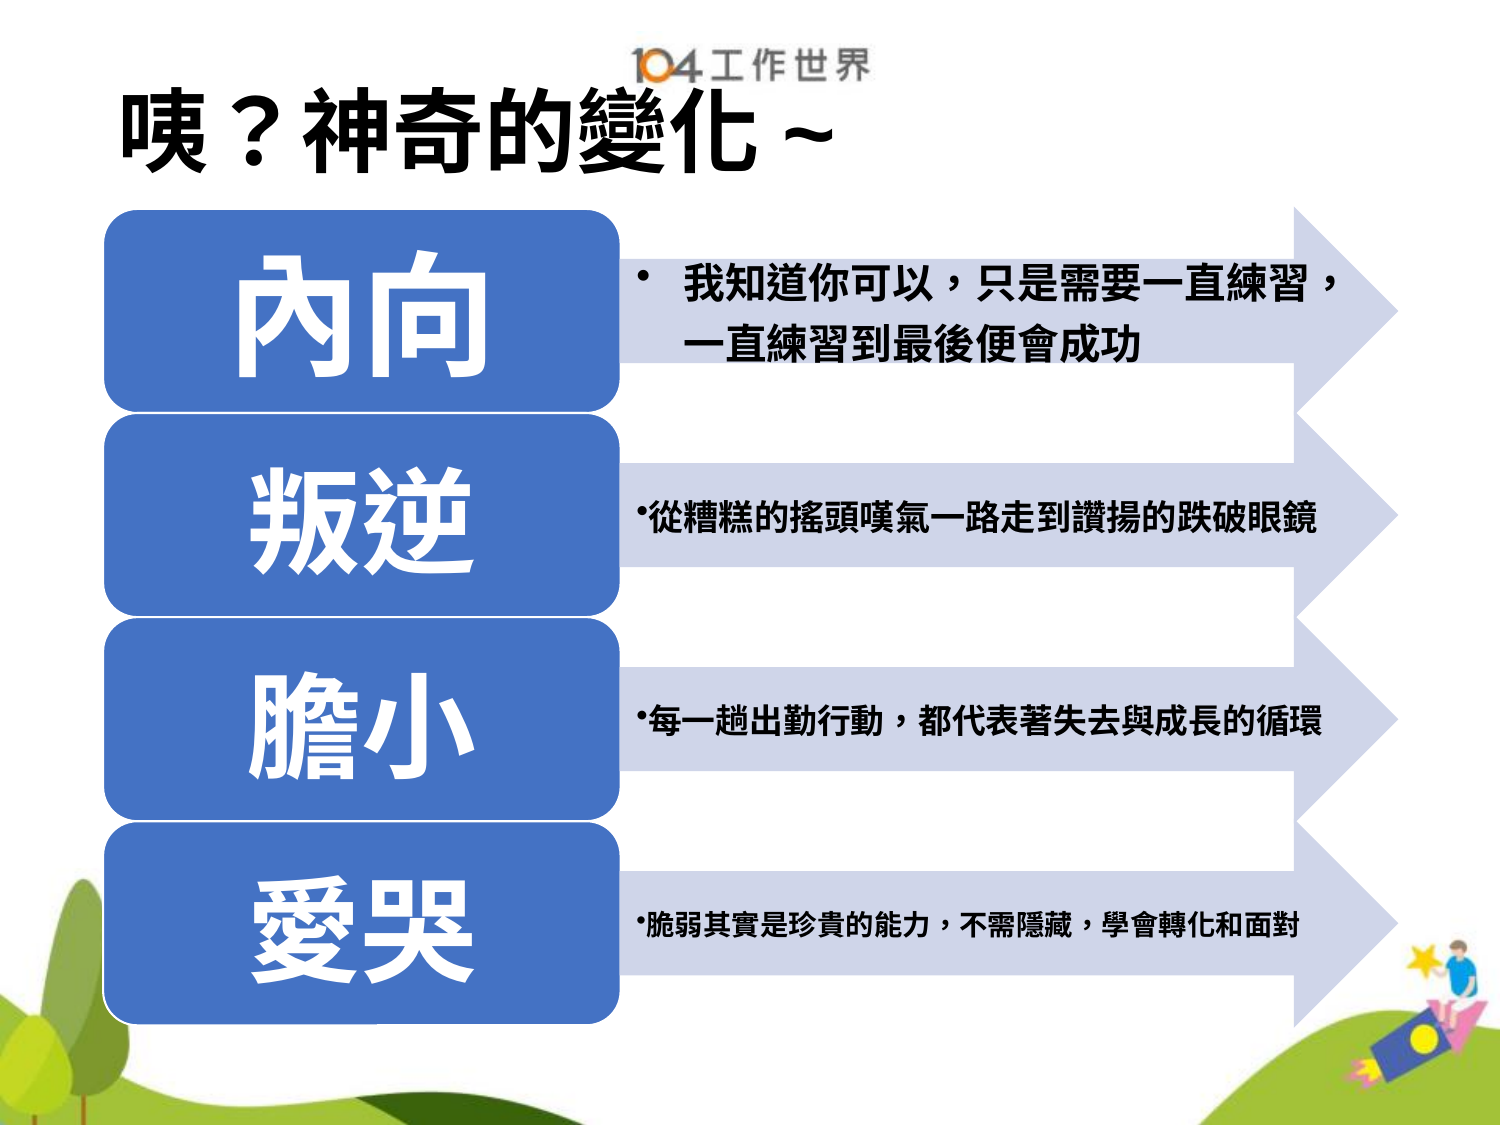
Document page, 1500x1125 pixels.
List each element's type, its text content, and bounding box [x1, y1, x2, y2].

picture [612, 31, 888, 79]
picture [0, 192, 1500, 1125]
text_box 咦？神奇的變化~ [103, 79, 1397, 208]
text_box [103, 208, 1397, 1026]
